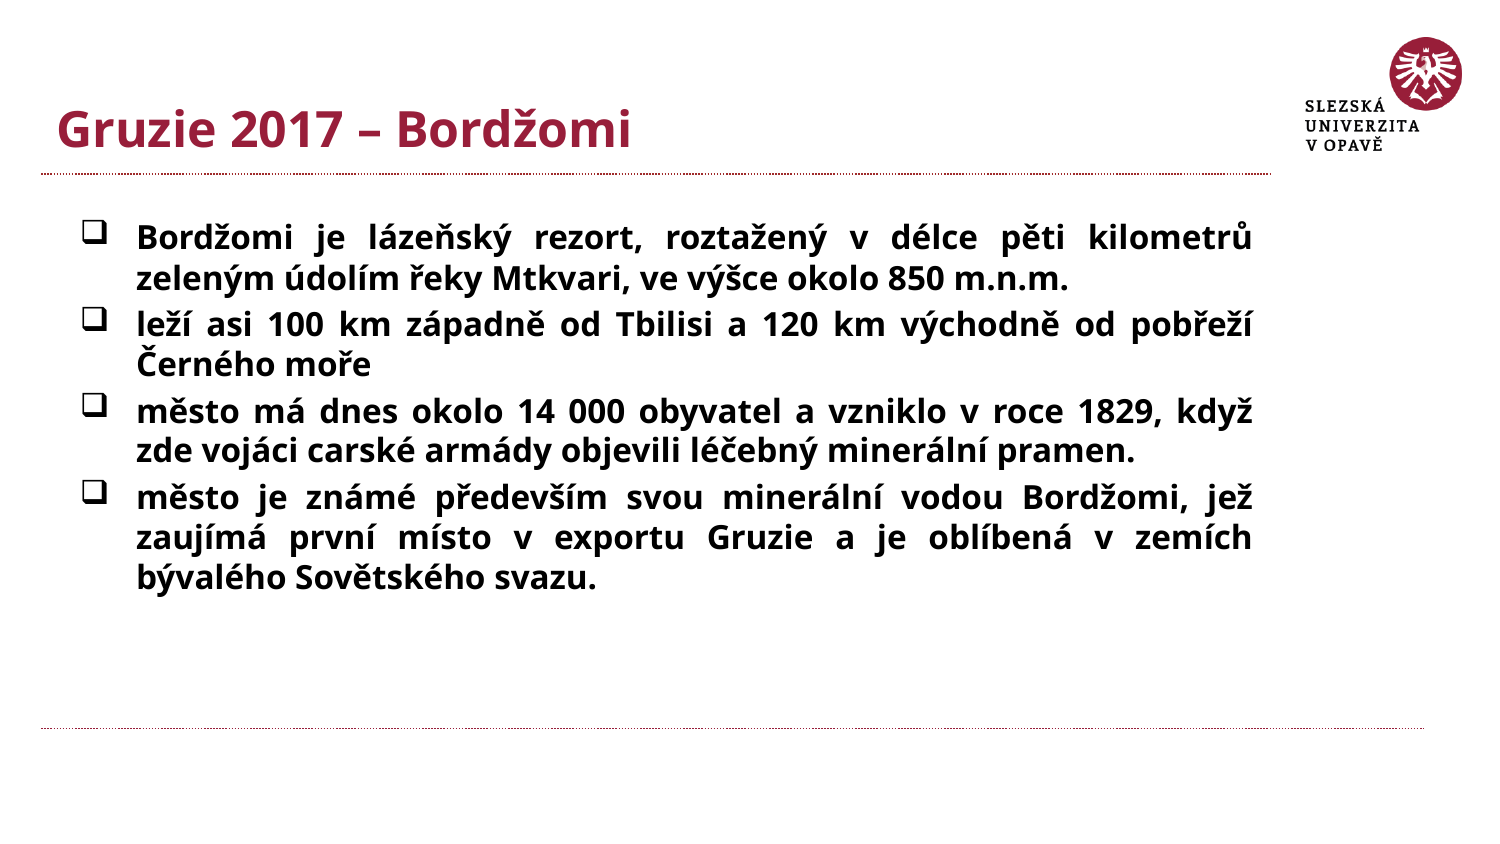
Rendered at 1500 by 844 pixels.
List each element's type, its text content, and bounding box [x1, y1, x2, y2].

title Gruzie 2017 – Bordžomi [41, 89, 1270, 173]
picture [1304, 36, 1463, 151]
text_box Bordžomi je lázeňský rezort, roztažený v délce pěti kilometrů zeleným údolím řeky Mtkvari, ve výšce okolo 850 m.n.m. leží asi 100 km západně od Tbilisi a 120 km východně od pobřeží Černého moře město má dnes okolo 14 000 obyvatel a vzniklo v roce 1829, když zde vojáci carské armády objevili léčebný minerální pramen. město je známé především svou minerální vodou Bordžomi, jež zaujímá první místo v exportu Gruzie a je oblíbená v zemích bývalého Sovětského svazu. [64, 209, 1270, 718]
